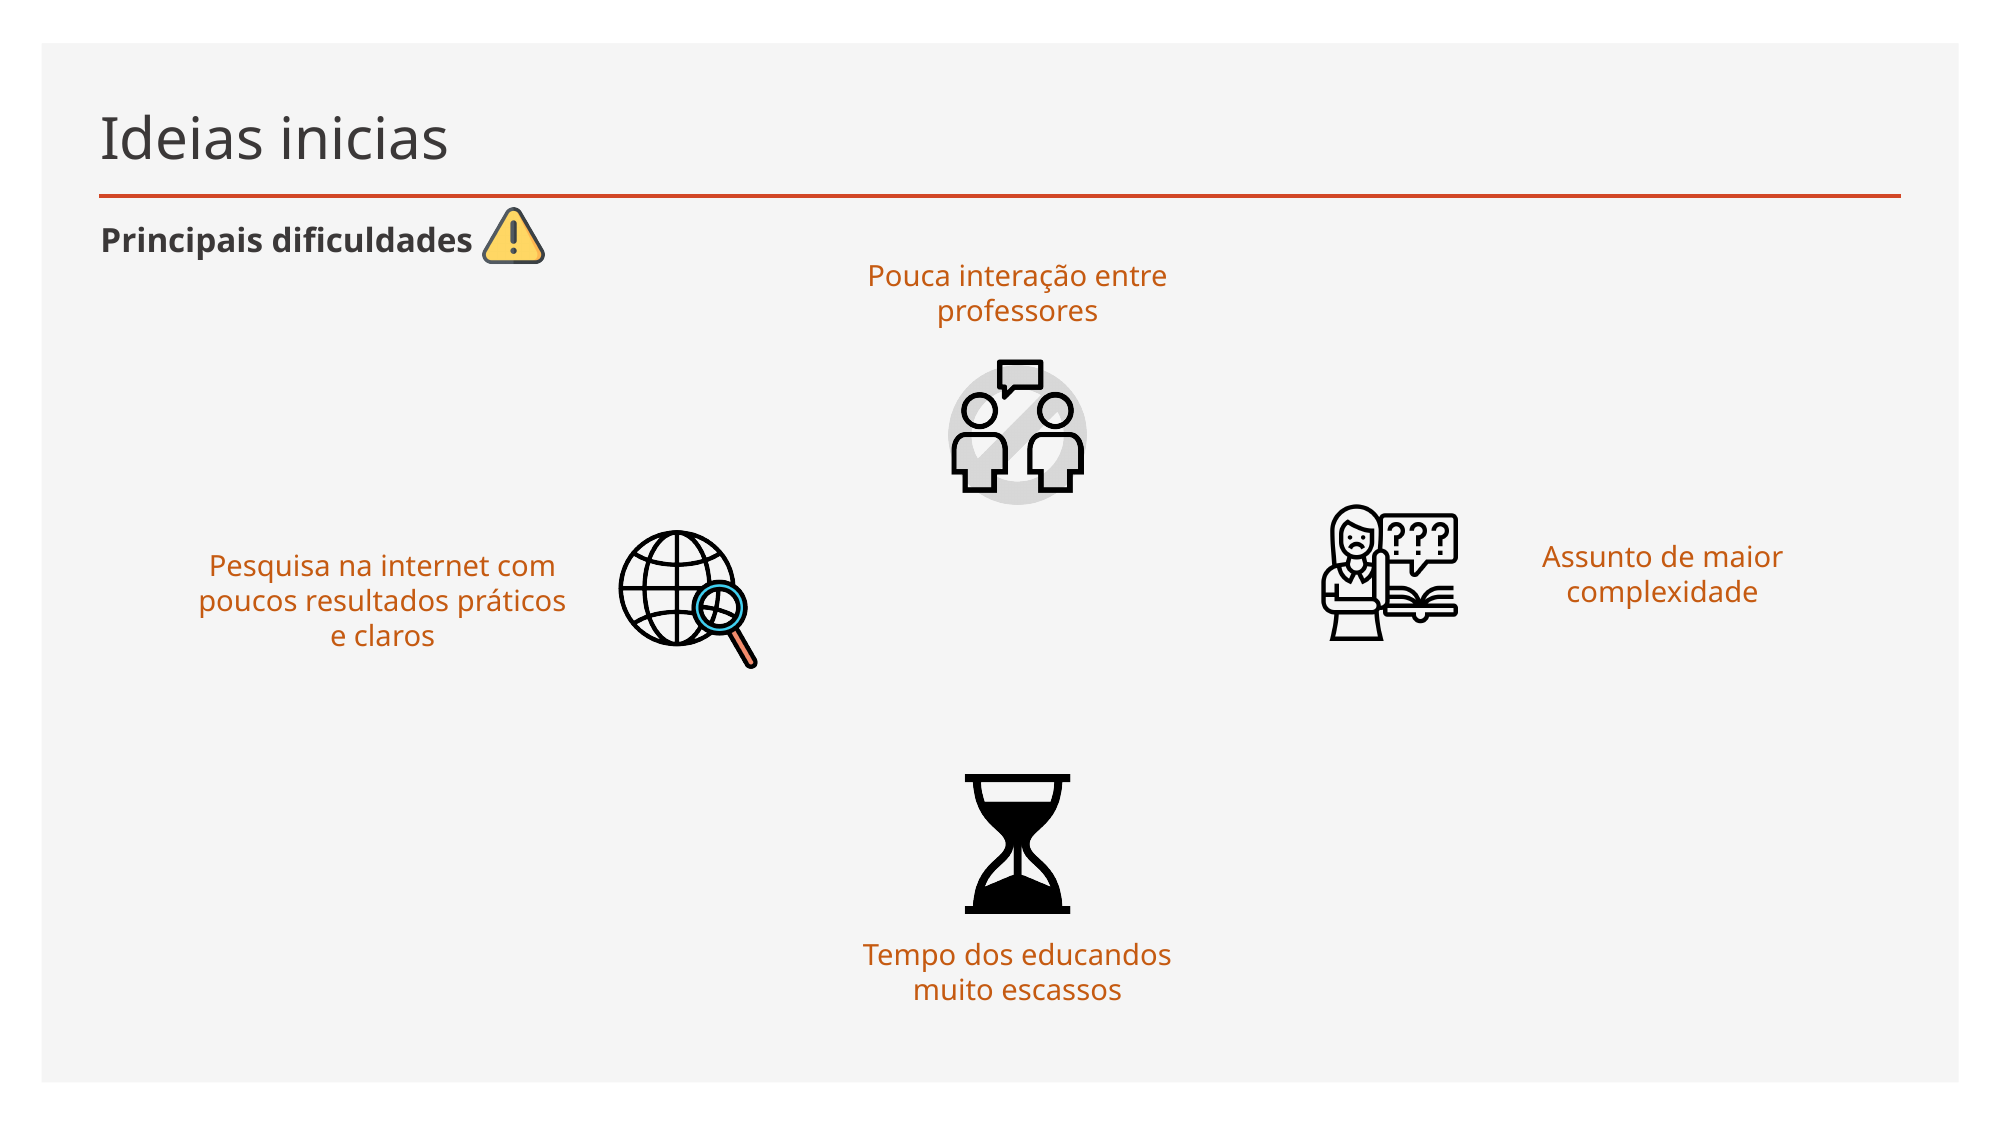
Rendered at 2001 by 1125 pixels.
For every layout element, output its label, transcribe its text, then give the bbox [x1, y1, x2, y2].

picture [481, 204, 545, 267]
picture [618, 530, 758, 670]
text_box Assunto de maior complexidade [1460, 514, 1867, 632]
picture [1319, 502, 1460, 644]
text_box Tempo dos educandos muito escassos [807, 912, 1228, 1030]
title Ideias inicias [85, 73, 1452, 179]
text_box Principais dificuldades [85, 204, 1914, 275]
text_box Pesquisa na internet com poucos resultados práticos e claros [172, 541, 593, 659]
text_box Pouca interação entre professores [807, 234, 1228, 352]
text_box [948, 356, 1087, 505]
picture [948, 774, 1087, 914]
